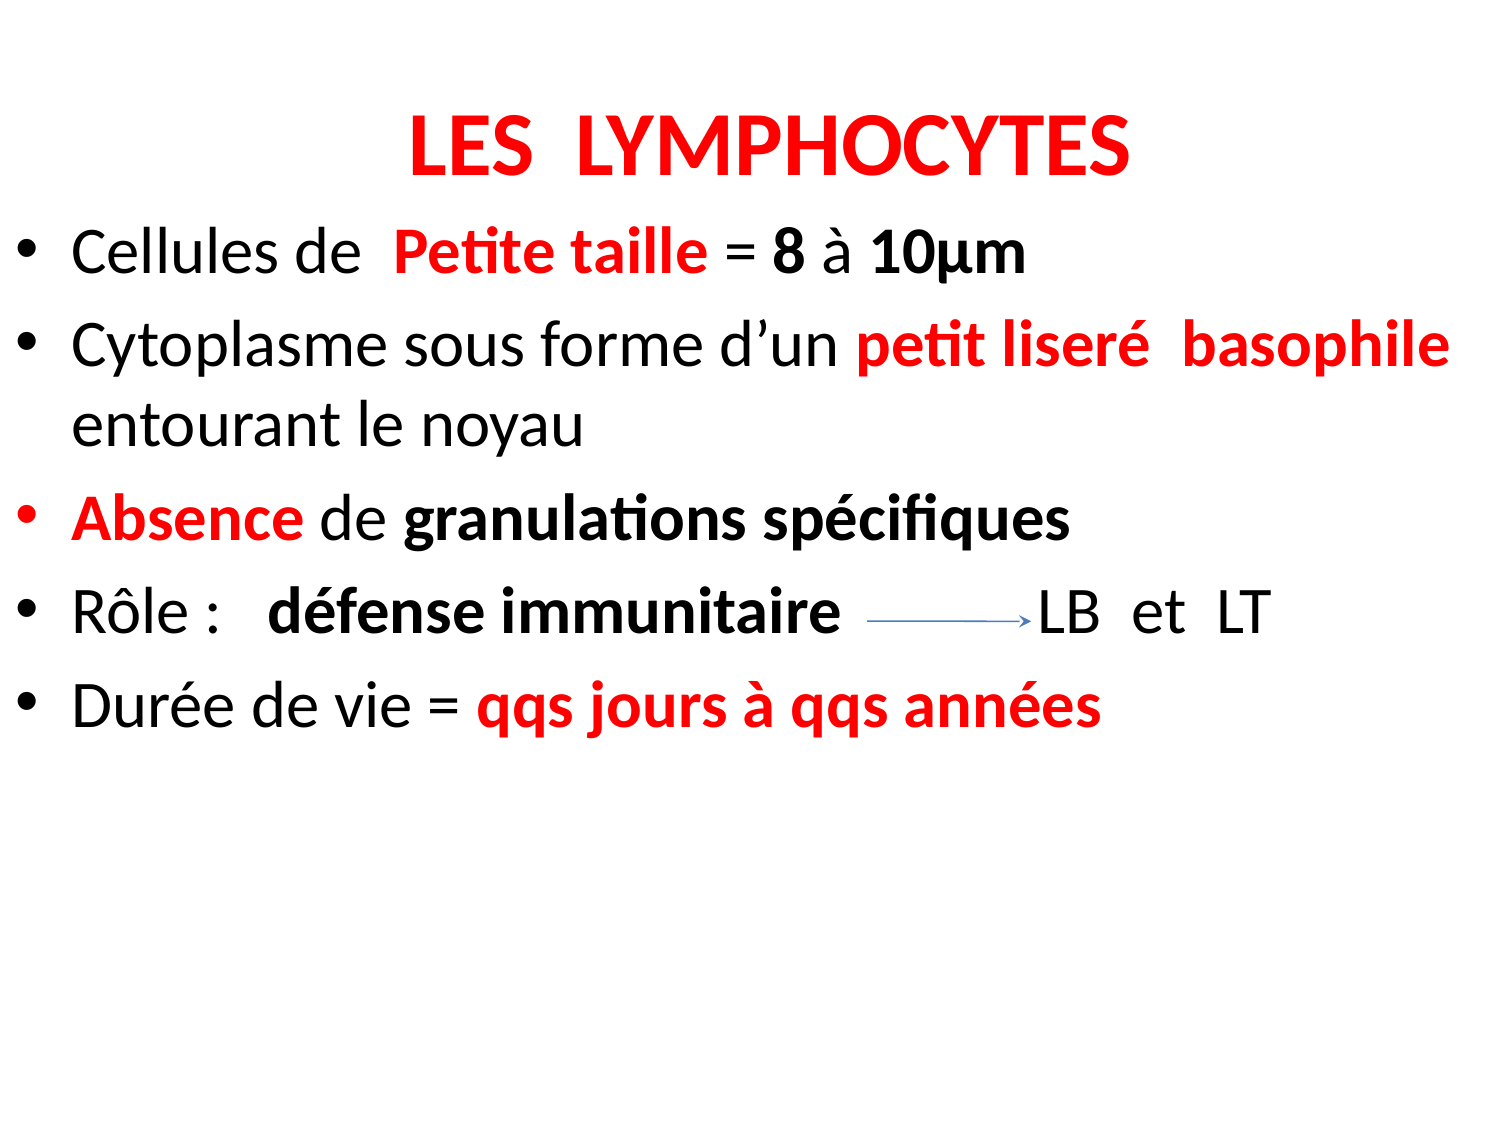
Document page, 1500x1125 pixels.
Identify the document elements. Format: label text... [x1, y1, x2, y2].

title LES LYMPHOCYTES [75, 45, 1425, 199]
list Cellules de Petite taille = 8 à 10µm Cytoplasme sous forme d’un petit liseré basophile entourant le noyau Absence de granulations spécifiques Rôle : défense immunitaire LB et LT Durée de vie = qqs jours à qqs années [0, 199, 1500, 1125]
